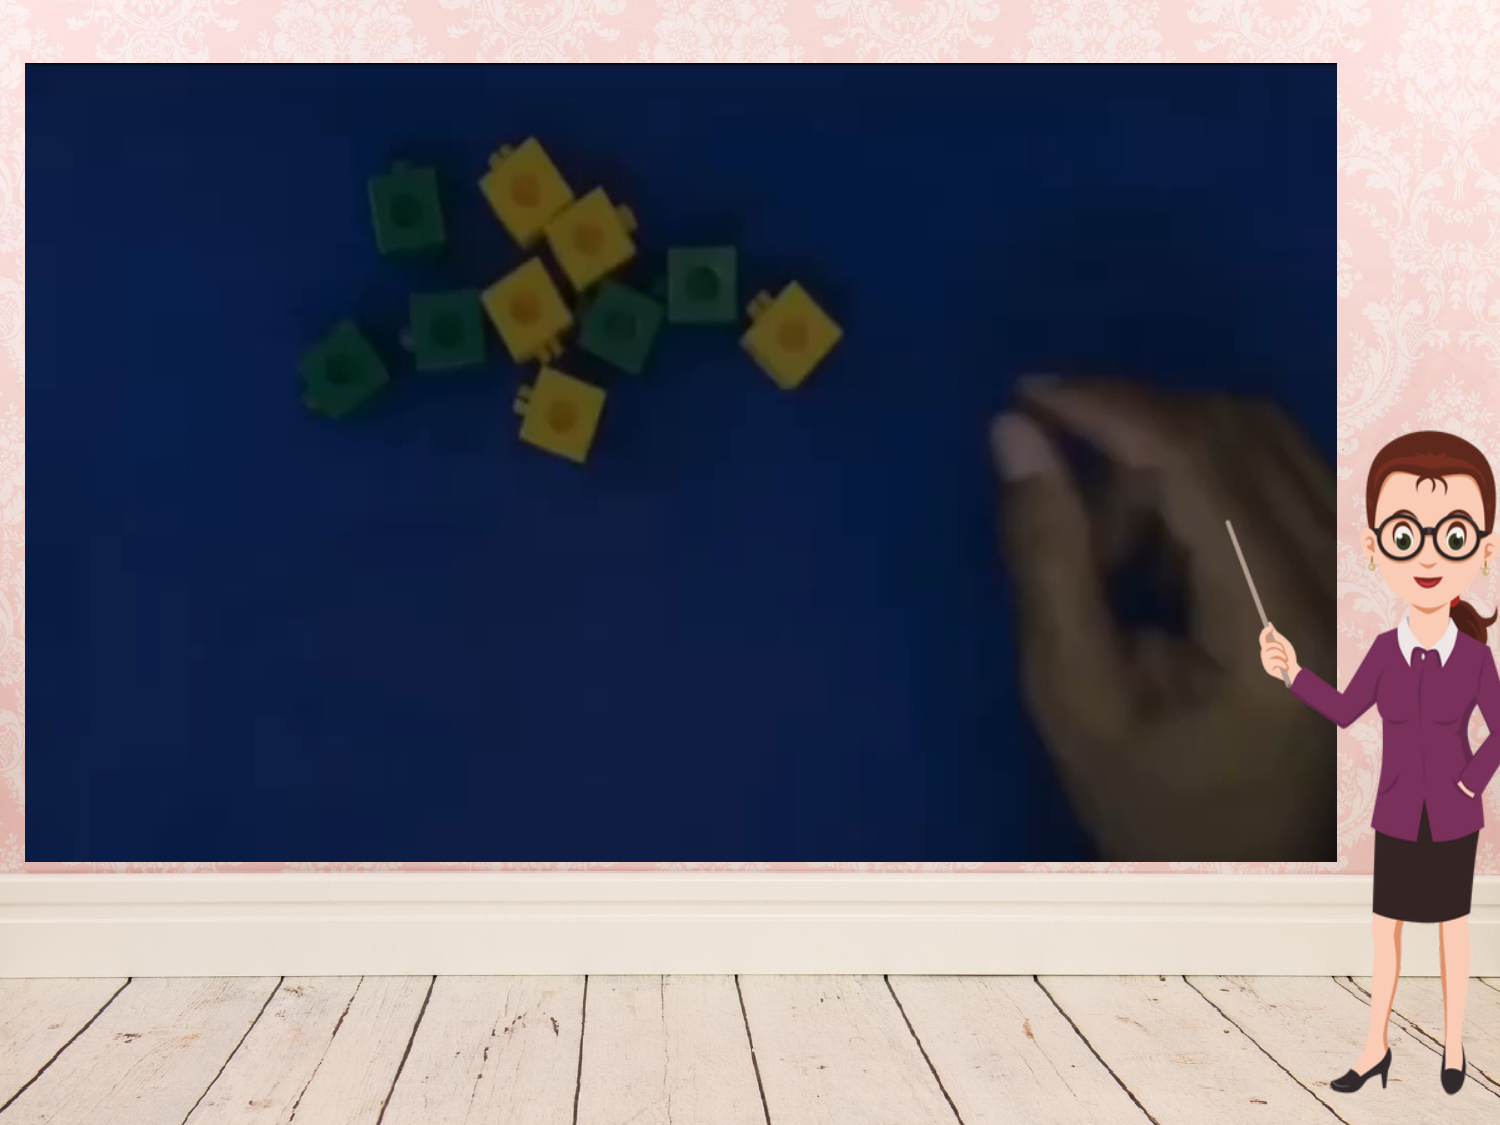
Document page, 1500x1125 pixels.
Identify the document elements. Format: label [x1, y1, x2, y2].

picture [0, 0, 1500, 1125]
text_box [24, 62, 1338, 863]
